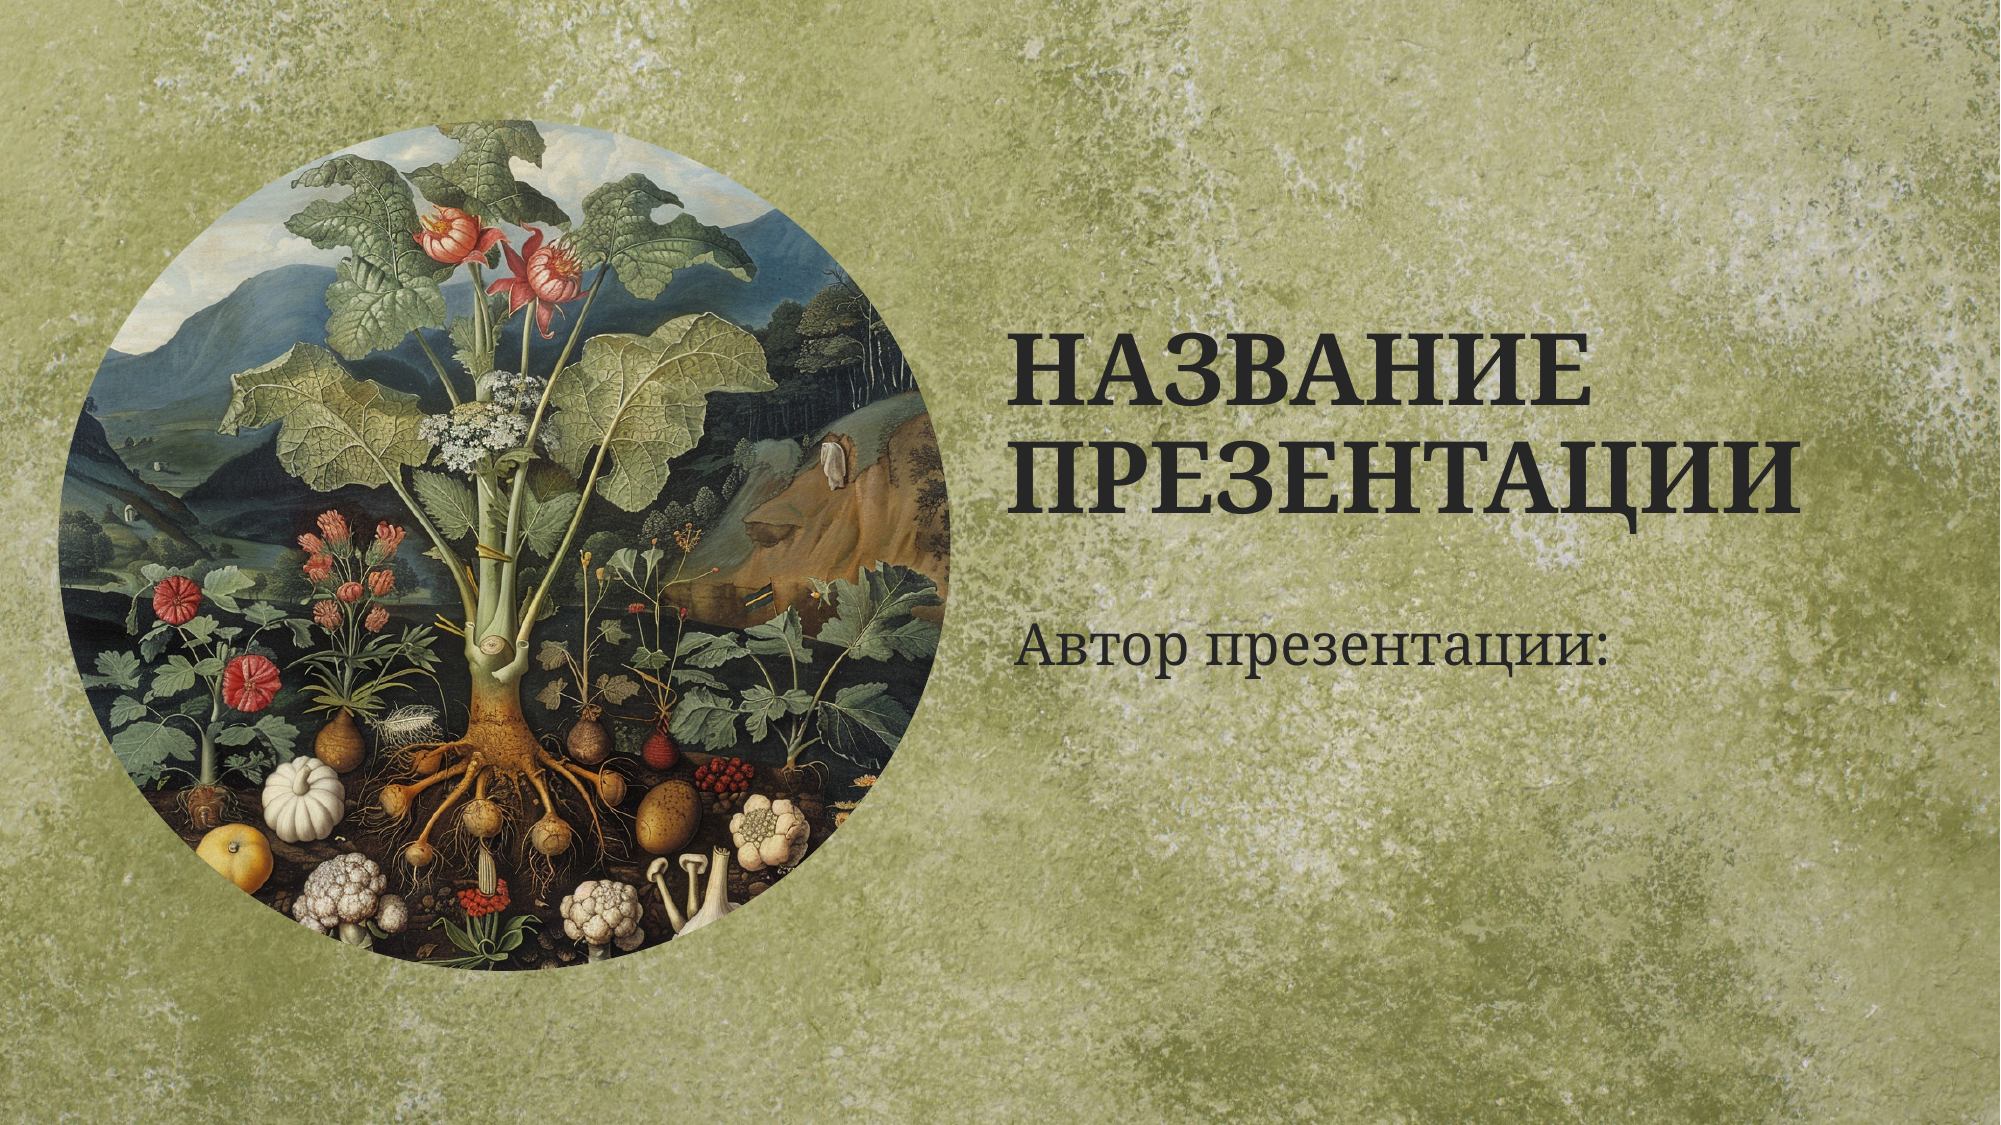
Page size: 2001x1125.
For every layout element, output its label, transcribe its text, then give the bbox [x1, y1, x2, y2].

picture [58, 119, 951, 971]
text_box НАЗВАНИЕ ПРЕЗЕНТАЦИИ [990, 312, 1953, 601]
text_box Автор презентации: [999, 599, 1793, 685]
